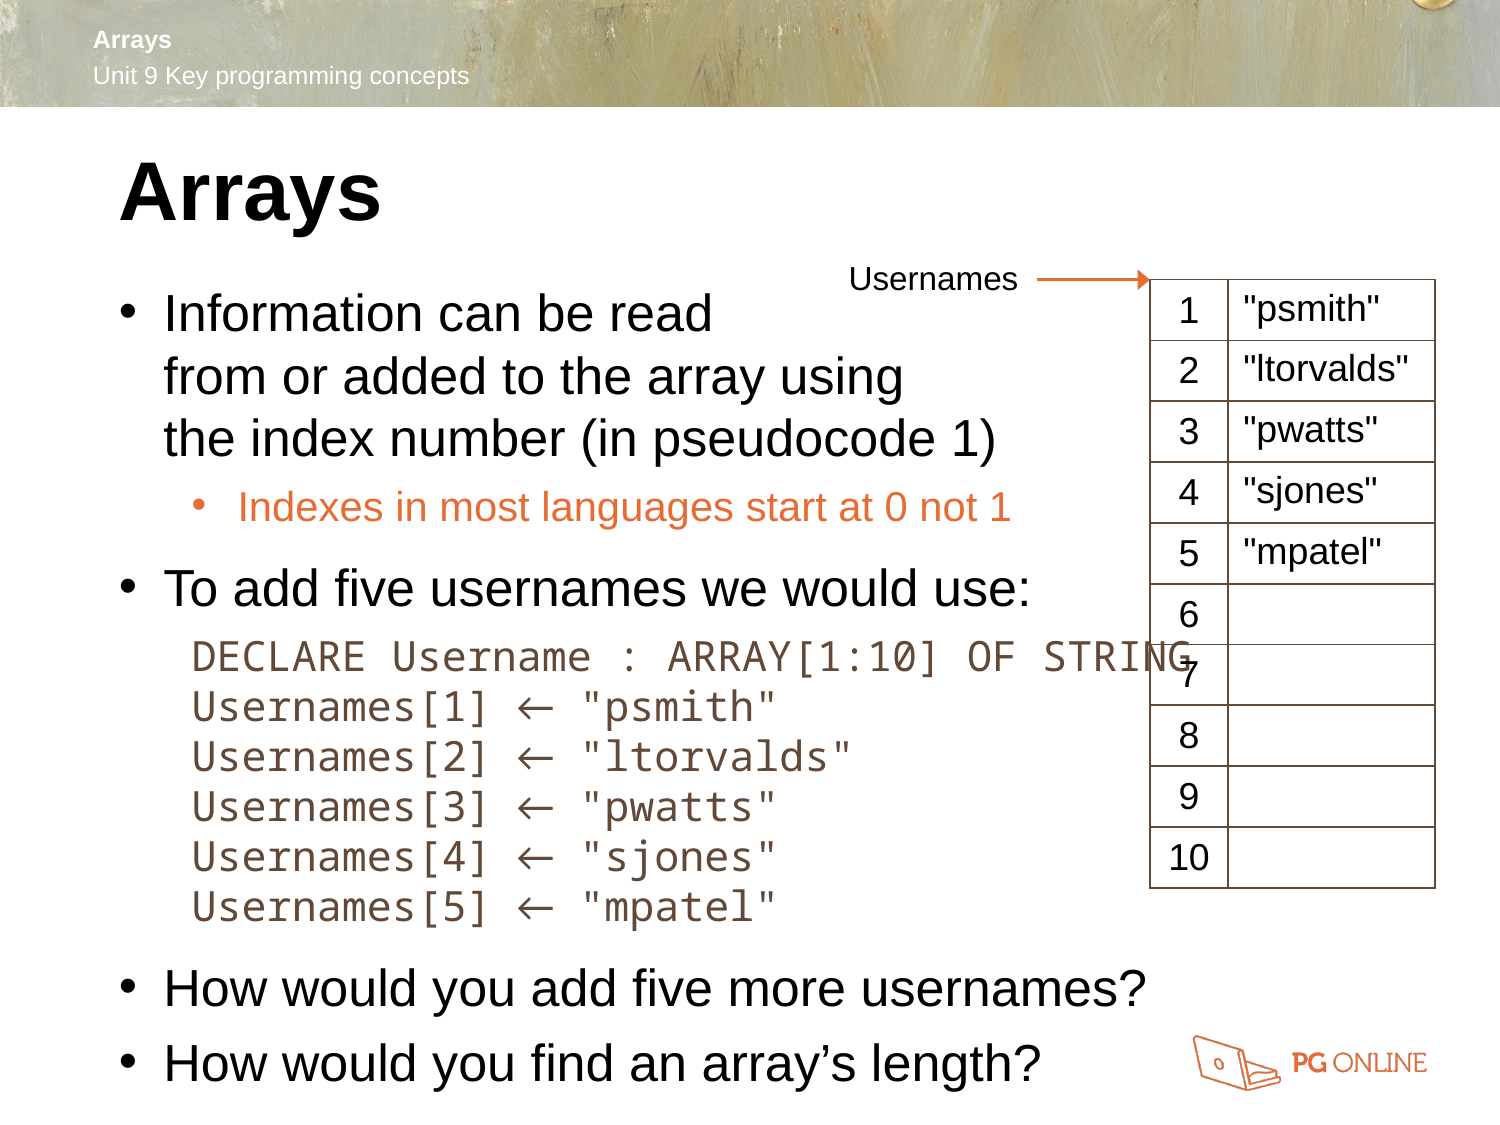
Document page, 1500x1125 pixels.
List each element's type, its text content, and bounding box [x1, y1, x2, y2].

table_header 1 [1151, 280, 1227, 340]
table_cell "sjones" [1229, 463, 1434, 522]
table_cell 6 [1151, 585, 1227, 644]
table_cell [1229, 585, 1434, 644]
table_cell [1229, 706, 1434, 765]
table_cell "mpatel" [1229, 524, 1434, 583]
table_cell [1229, 645, 1434, 704]
table_cell 5 [1151, 524, 1227, 583]
text_box Usernames [833, 249, 1039, 304]
table_cell 10 [1151, 828, 1227, 887]
table_cell 4 [1151, 463, 1227, 522]
table_cell 2 [1151, 341, 1227, 400]
table_cell 9 [1151, 767, 1227, 826]
table_cell [1229, 767, 1434, 826]
picture [1192, 1035, 1427, 1091]
picture [0, 0, 1500, 107]
table_cell "ltorvalds" [1229, 341, 1434, 400]
table_header "psmith" [1229, 280, 1434, 340]
table_cell 7 [1151, 645, 1227, 704]
table_cell [1229, 828, 1434, 887]
table_cell 8 [1151, 706, 1227, 765]
table_cell 3 [1151, 402, 1227, 461]
list Information can be read from or added to the array using the index number (in pseudocode 1) Indexes in most languages start at 0 not 1 To add five usernames we would use: DECLARE Username : ARRAY[1:10] OF STRING Usernames[1] ← "psmith" Usernames[2] ← "ltorvalds" Usernames[3] ← "pwatts" Usernames[4] ← "sjones" Usernames[5] ← "mpatel" How would you add five more usernames? How would you find an array’s length? [118, 279, 1149, 847]
list Arrays [118, 148, 1401, 259]
table_cell "pwatts" [1229, 402, 1434, 461]
